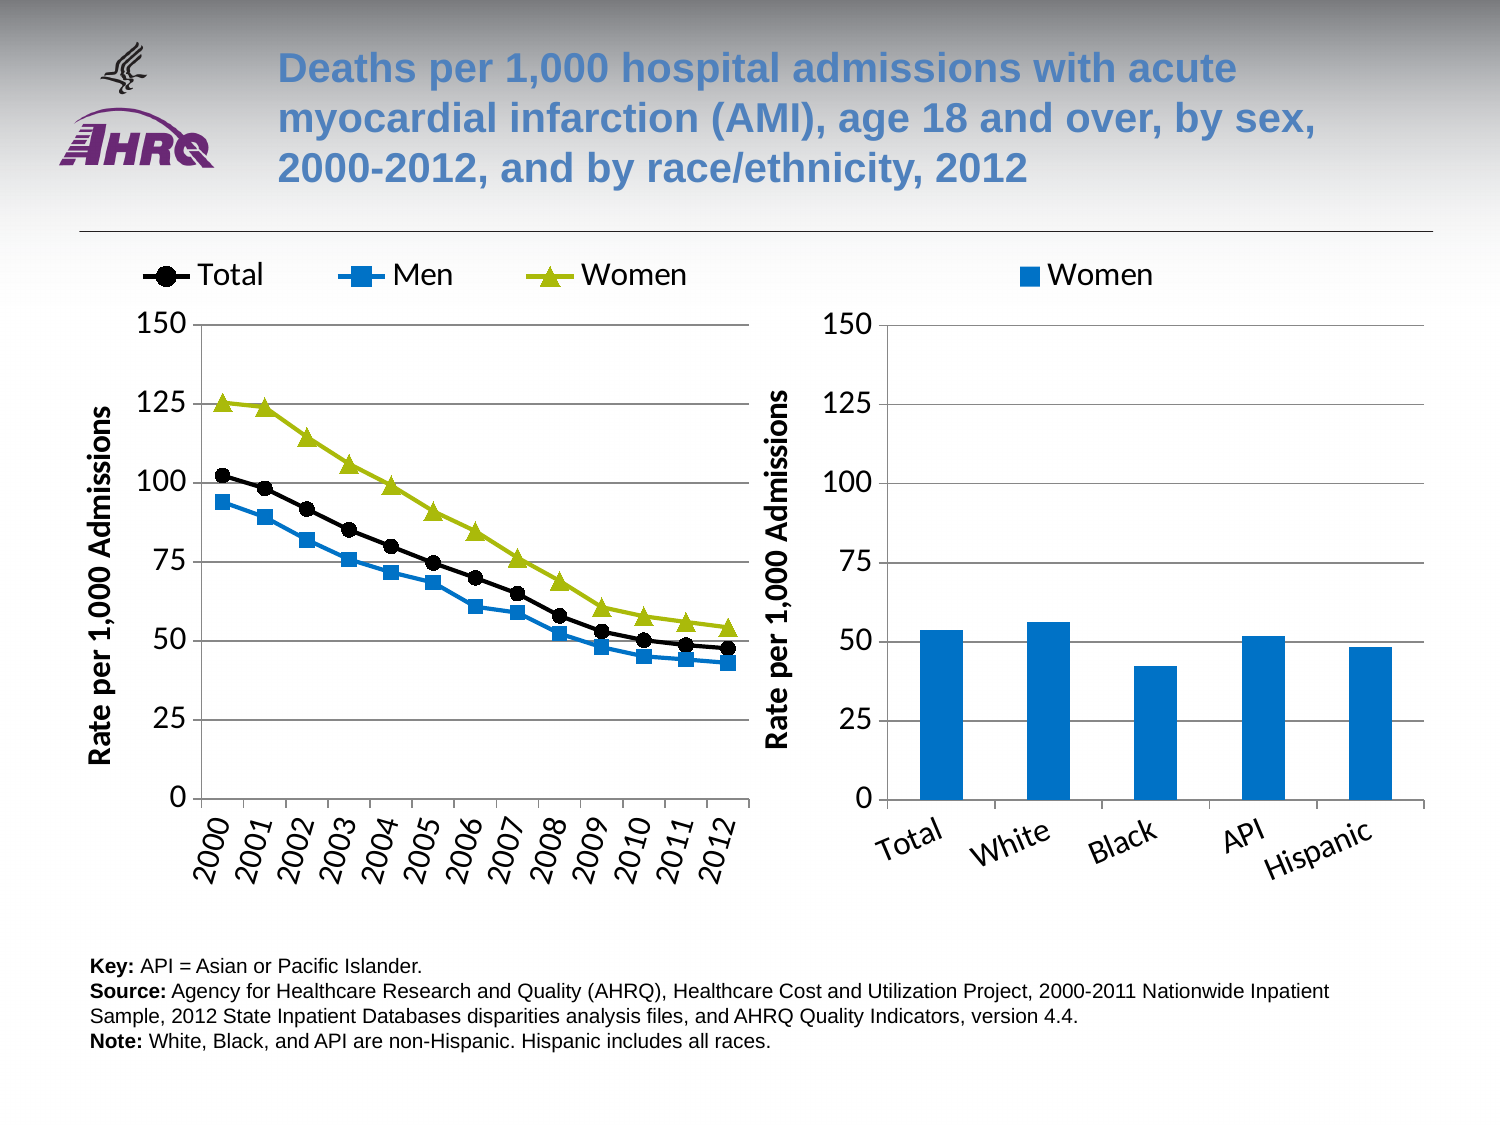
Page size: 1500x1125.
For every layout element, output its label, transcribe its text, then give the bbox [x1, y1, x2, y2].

text_box Key: API = Asian or Pacific Islander. Source: Agency for Healthcare Research and Quality (AHRQ), Healthcare Cost and Utilization Project, 2000-2011 Nationwide Inpatient Sample, 2012 State Inpatient Databases disparities analysis files, and AHRQ Quality Indicators, version 4.4. Note: White, Black, and API are non-Hispanic. Hispanic includes all races. [74, 944, 1425, 1060]
chart [74, 239, 1426, 916]
title Deaths per 1,000 hospital admissions with acute myocardial infarction (AMI), age 18 and over, by sex, 2000-2012, and by race/ethnicity, 2012 [262, 45, 1425, 188]
picture [0, 0, 1500, 1125]
